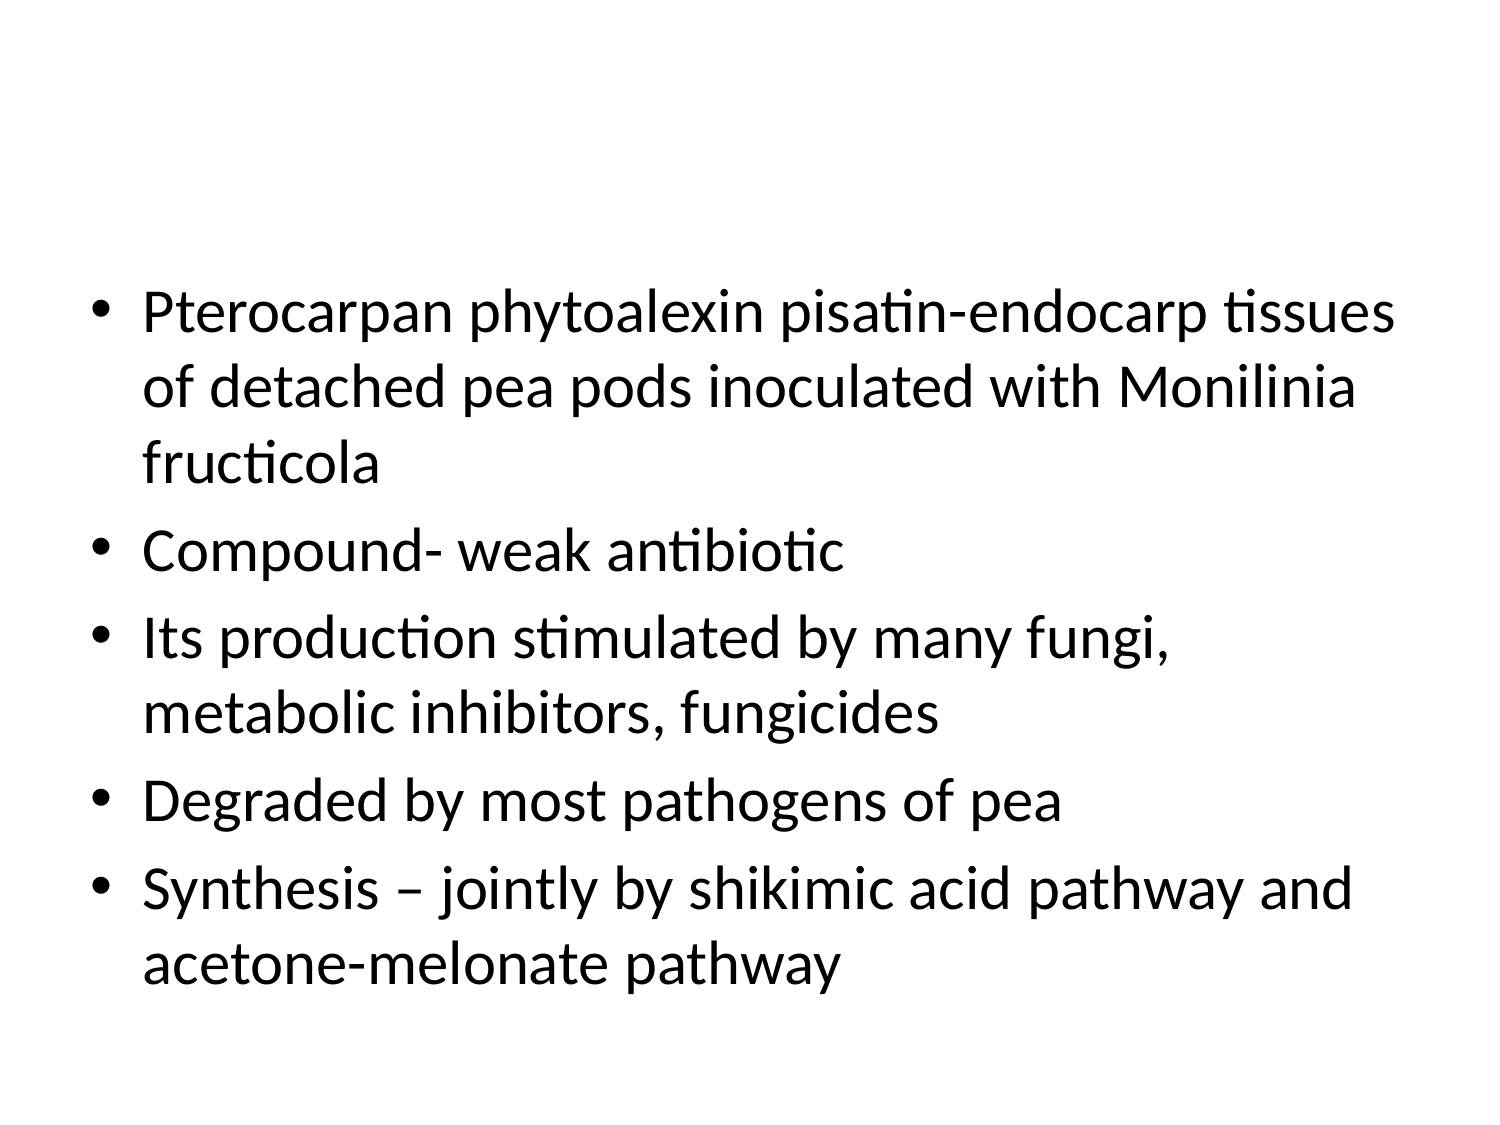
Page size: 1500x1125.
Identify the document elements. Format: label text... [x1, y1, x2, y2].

list Pterocarpan phytoalexin pisatin-endocarp tissues of detached pea pods inoculated with Monilinia fructicola Compound- weak antibiotic Its production stimulated by many fungi, metabolic inhibitors, fungicides Degraded by most pathogens of pea Synthesis – jointly by shikimic acid pathway and acetone-melonate pathway [75, 262, 1425, 1005]
